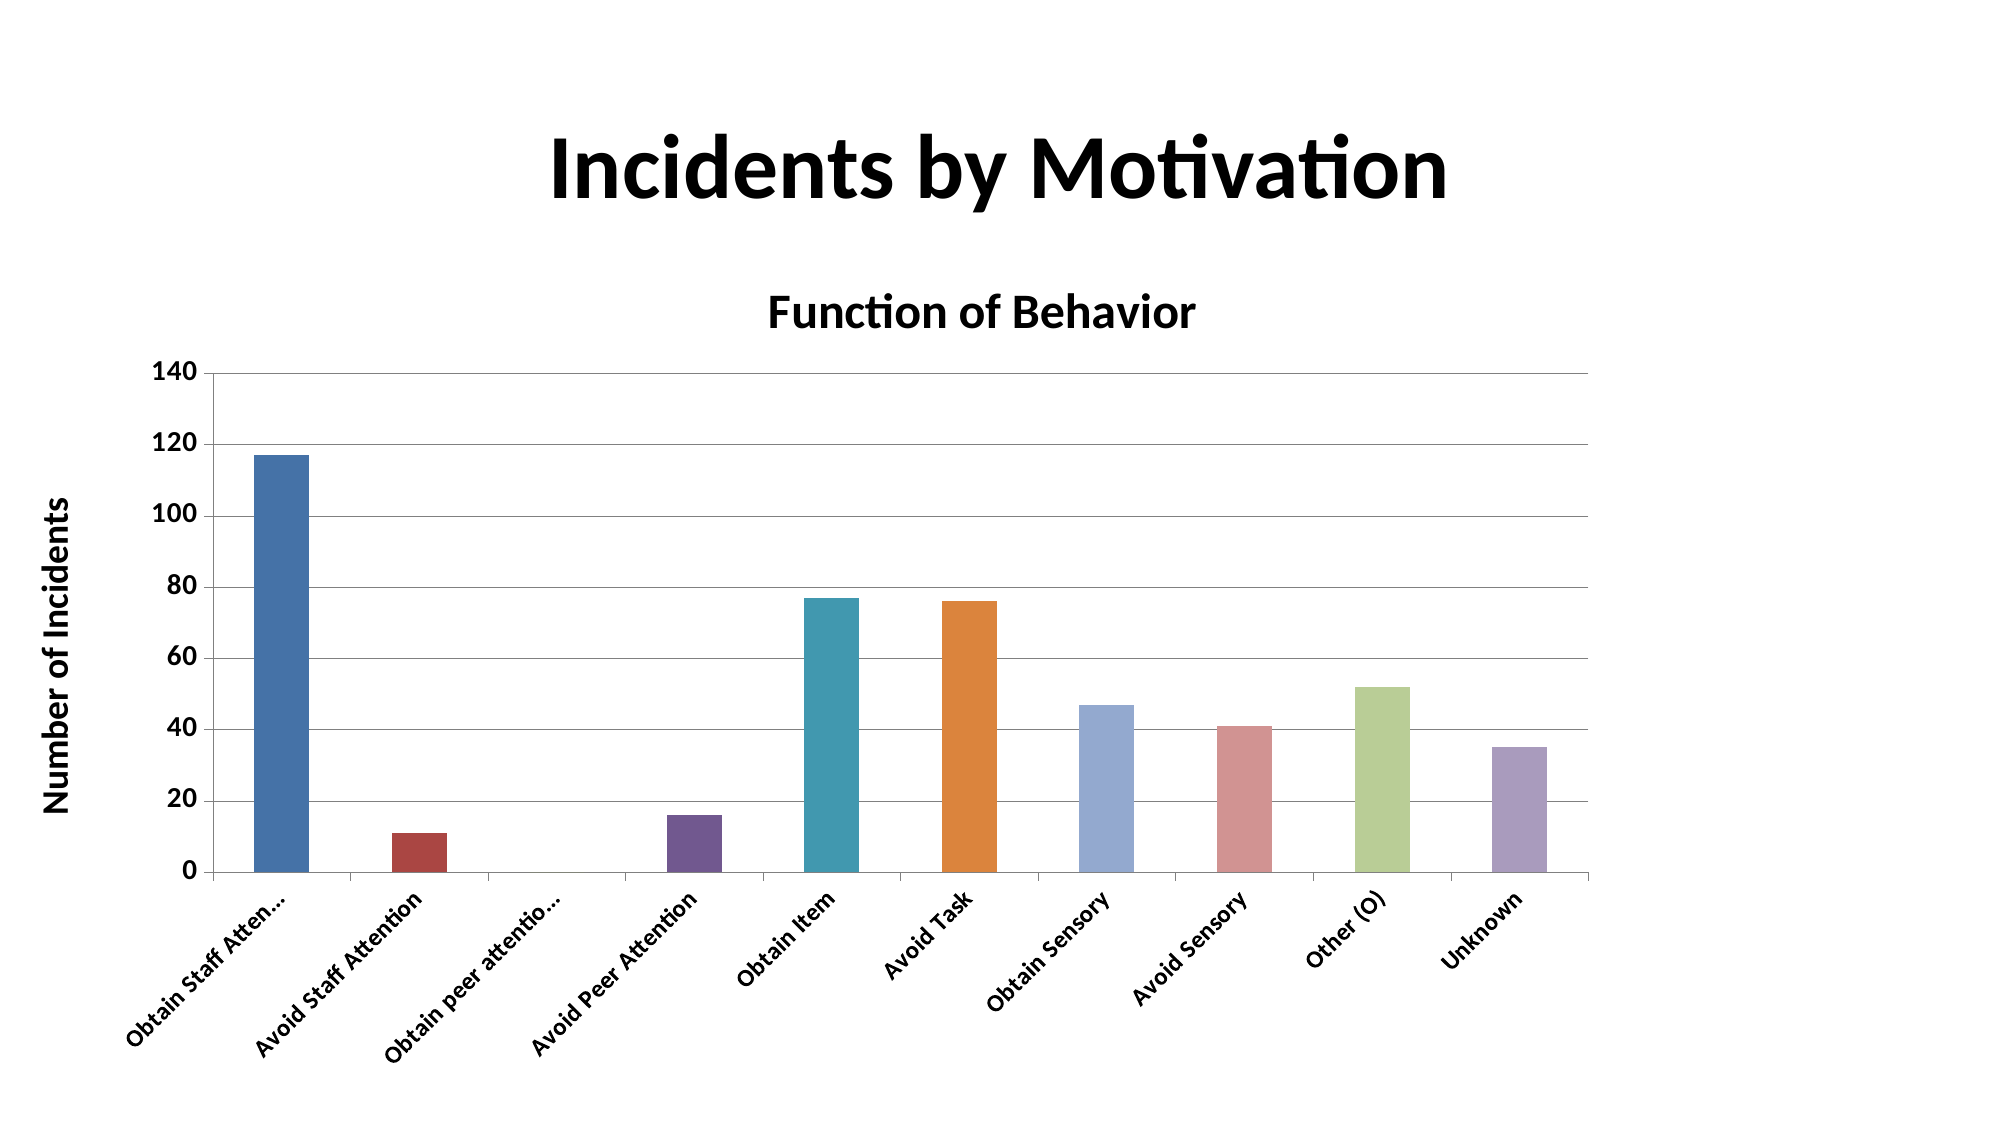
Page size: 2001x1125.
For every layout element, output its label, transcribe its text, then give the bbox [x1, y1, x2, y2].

chart [83, 261, 1962, 1071]
text_box Number of Incidents [23, 482, 83, 831]
title Incidents by Motivation [137, 59, 1863, 261]
